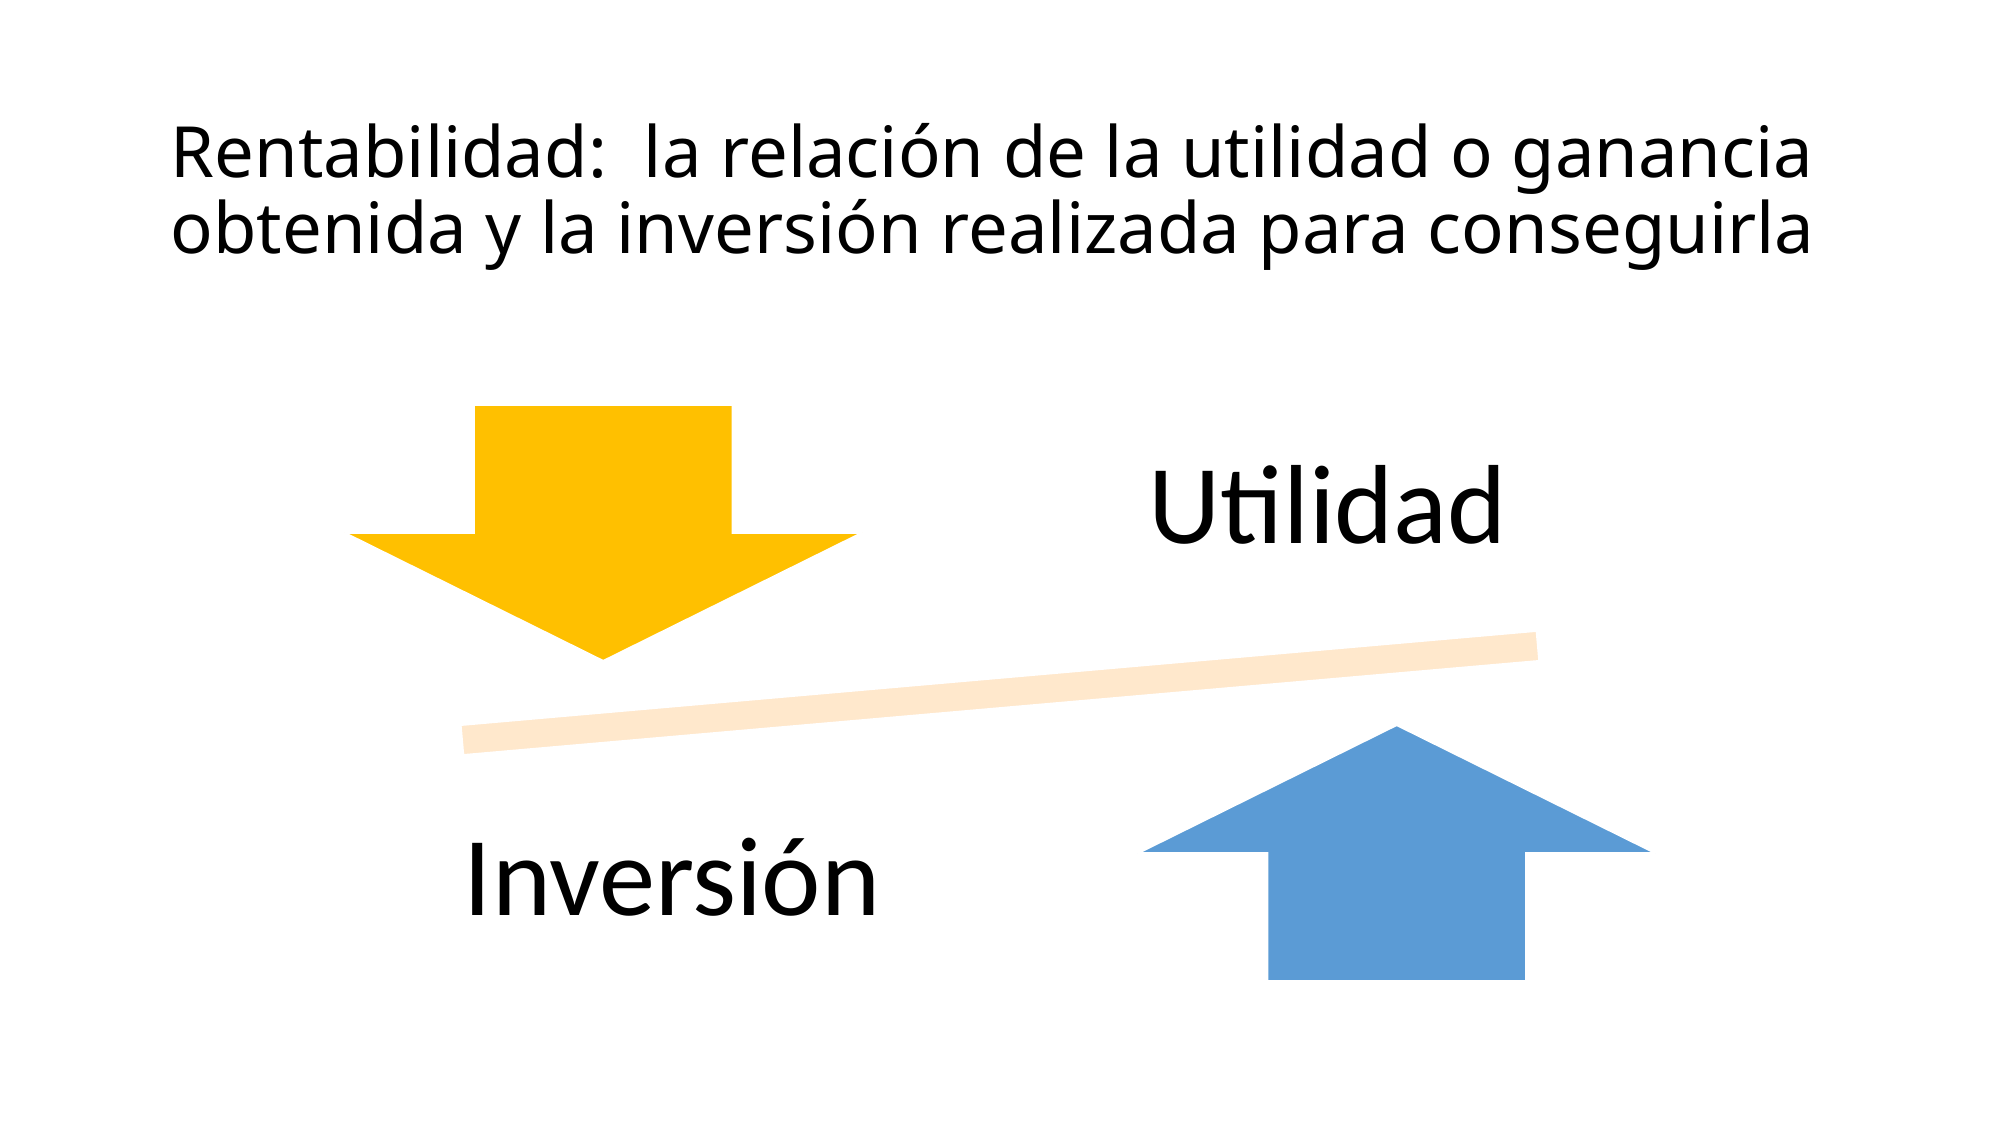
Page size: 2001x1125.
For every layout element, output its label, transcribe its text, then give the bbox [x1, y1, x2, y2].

title Rentabilidad: la relación de la utilidad o ganancia obtenida y la inversión realizada para conseguirla [155, 83, 1881, 302]
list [137, 372, 1863, 1014]
